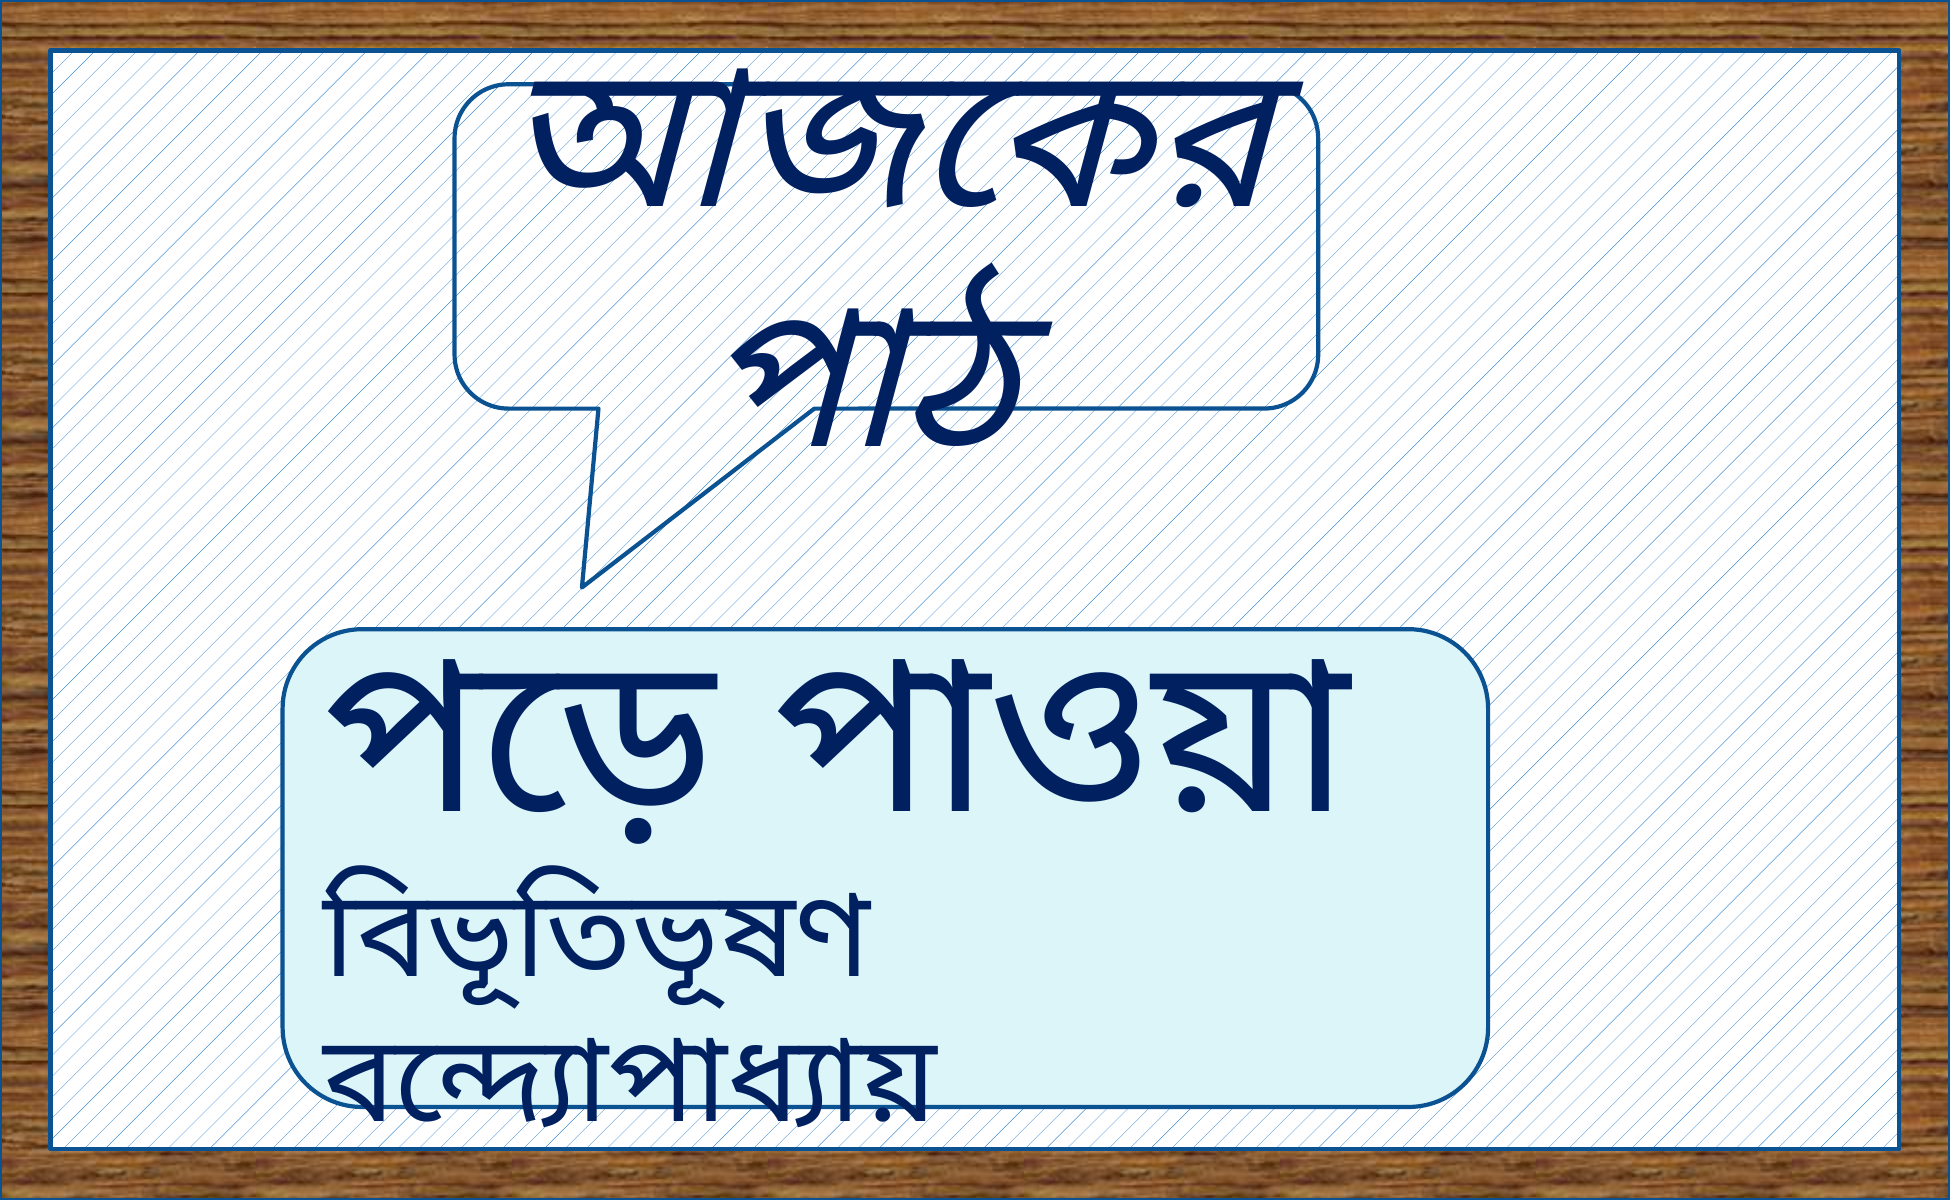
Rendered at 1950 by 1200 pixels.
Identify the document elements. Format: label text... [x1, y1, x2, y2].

text_box পড়ে পাওয়া বিভূতিভূষণ বন্দ্যোপাধ্যায় [280, 627, 1491, 1110]
text_box [0, 0, 1950, 1200]
text_box আজকের পাঠ [452, 82, 1321, 590]
